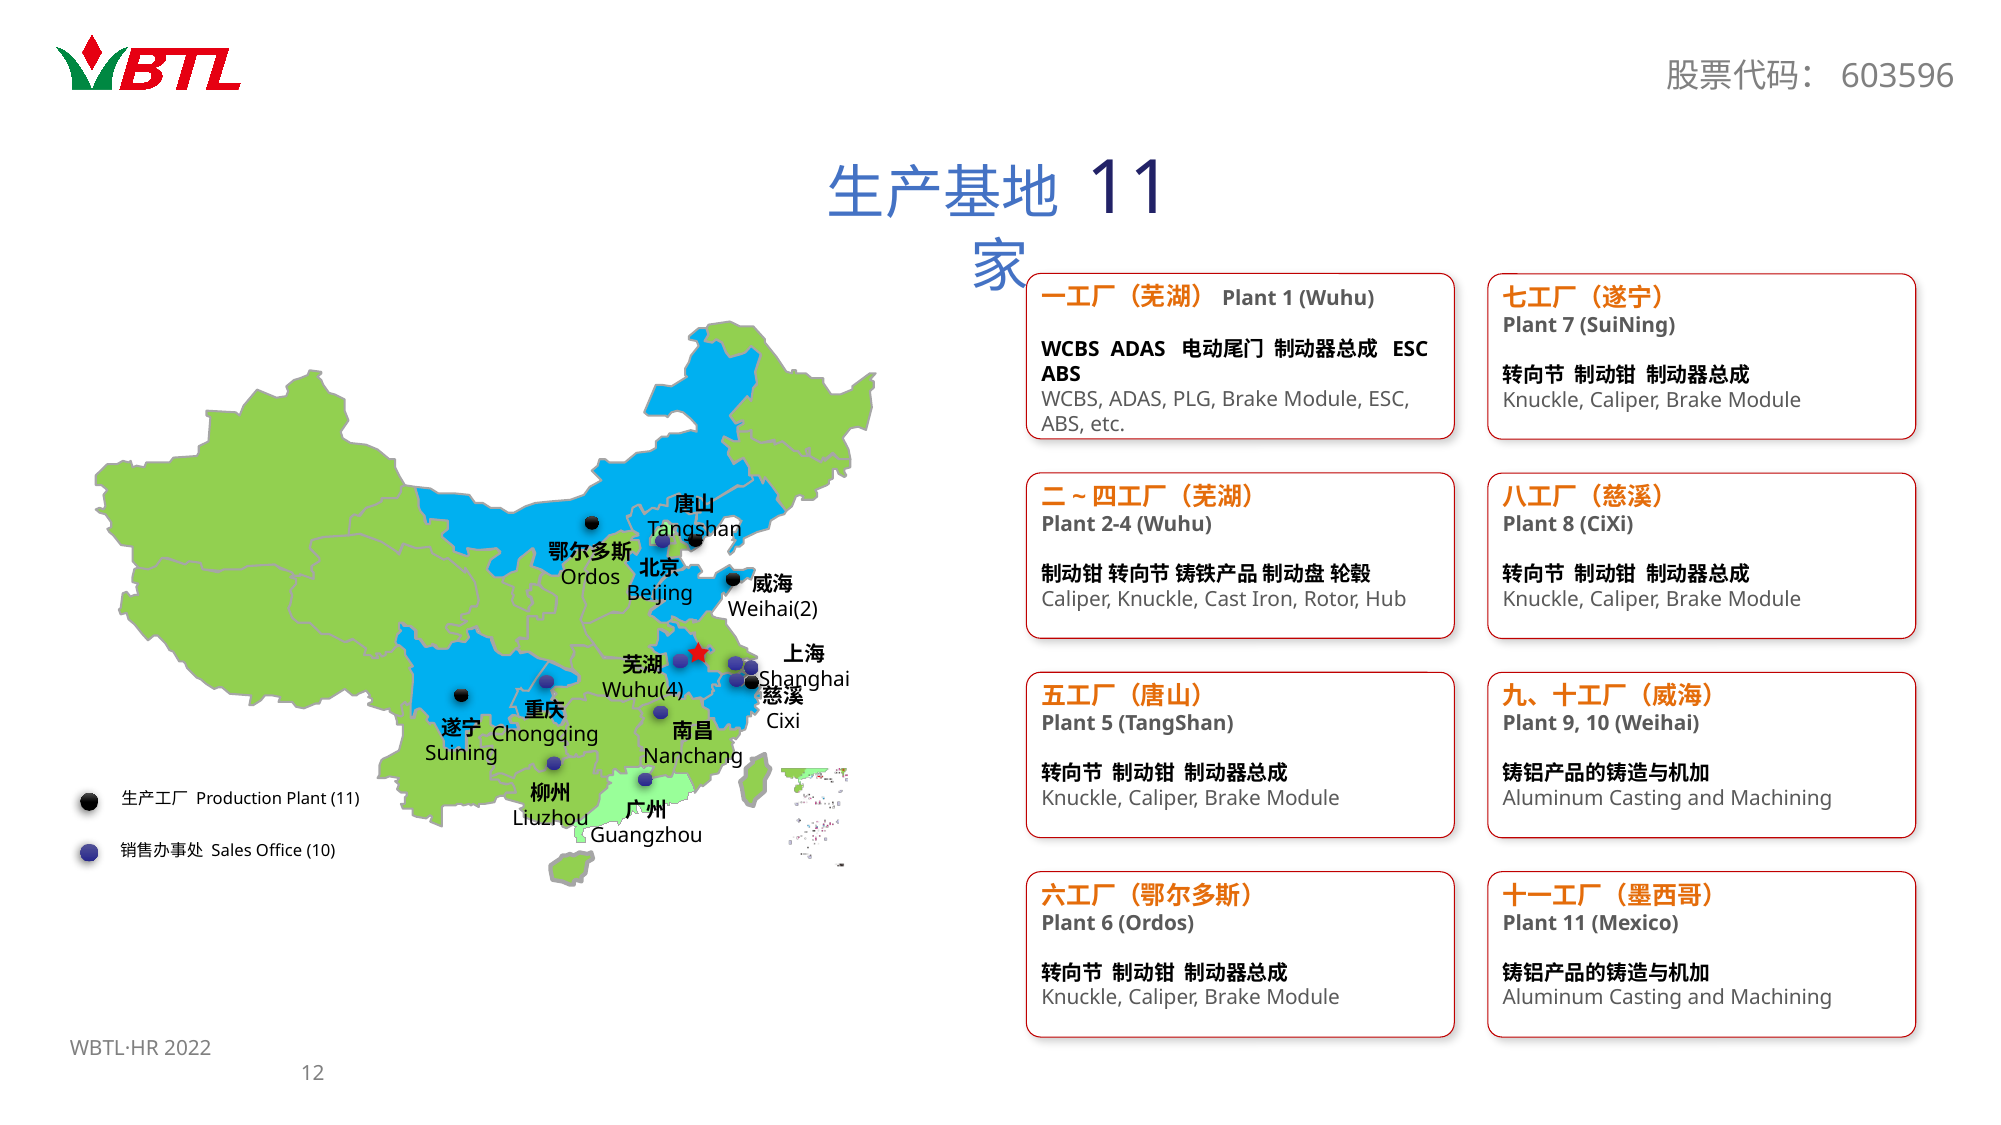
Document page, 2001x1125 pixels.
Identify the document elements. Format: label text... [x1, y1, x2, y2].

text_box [1026, 273, 1455, 446]
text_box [95, 321, 876, 885]
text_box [1487, 273, 1928, 440]
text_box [1026, 871, 1466, 1038]
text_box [1026, 672, 1466, 838]
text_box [1026, 472, 1455, 639]
picture [55, 34, 241, 90]
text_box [1487, 871, 1928, 1038]
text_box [80, 781, 377, 869]
text_box 生产基地 11 家 [770, 131, 1230, 306]
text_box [1487, 473, 1928, 639]
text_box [1487, 672, 1928, 838]
